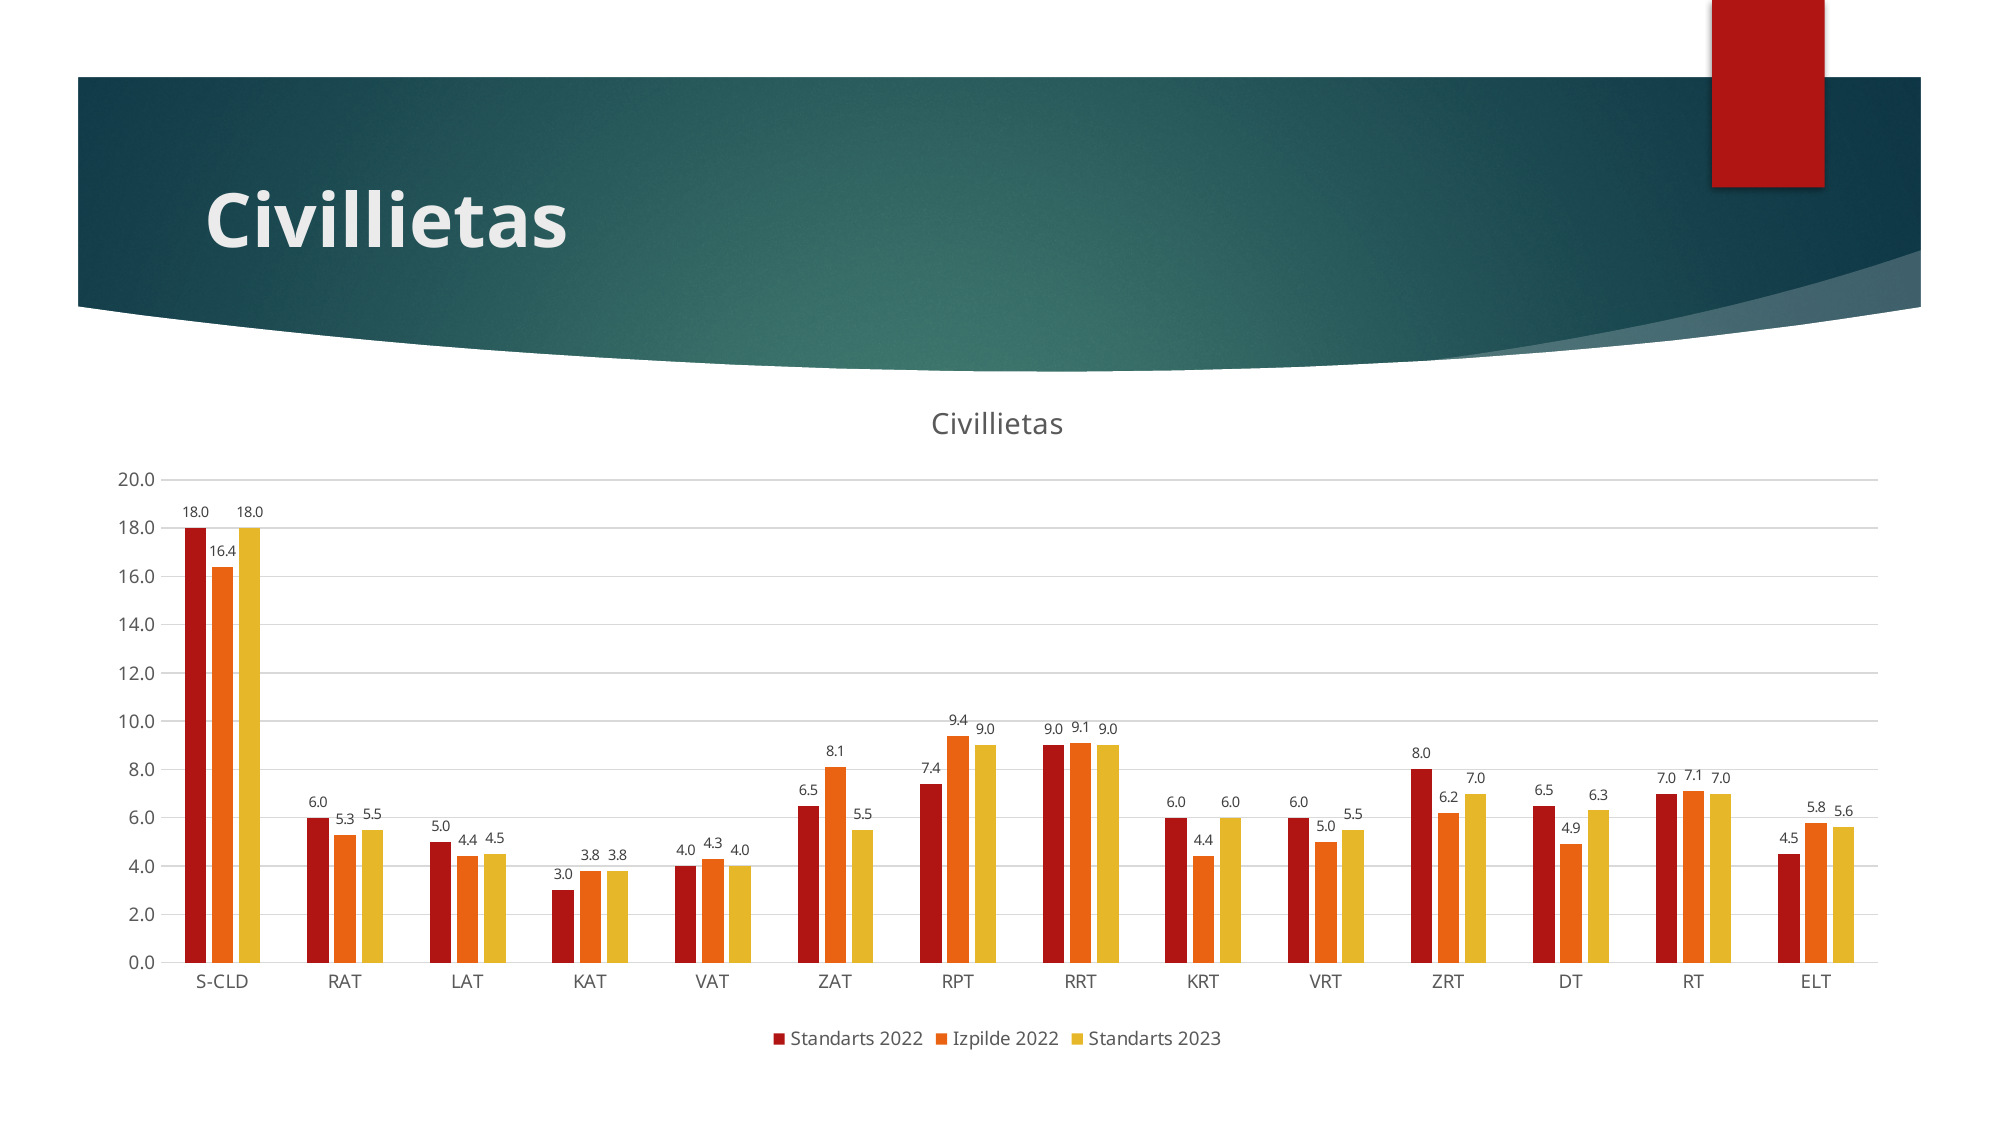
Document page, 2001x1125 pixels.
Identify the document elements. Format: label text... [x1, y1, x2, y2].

chart [80, 372, 1915, 1059]
title Civillietas [189, 159, 1627, 276]
